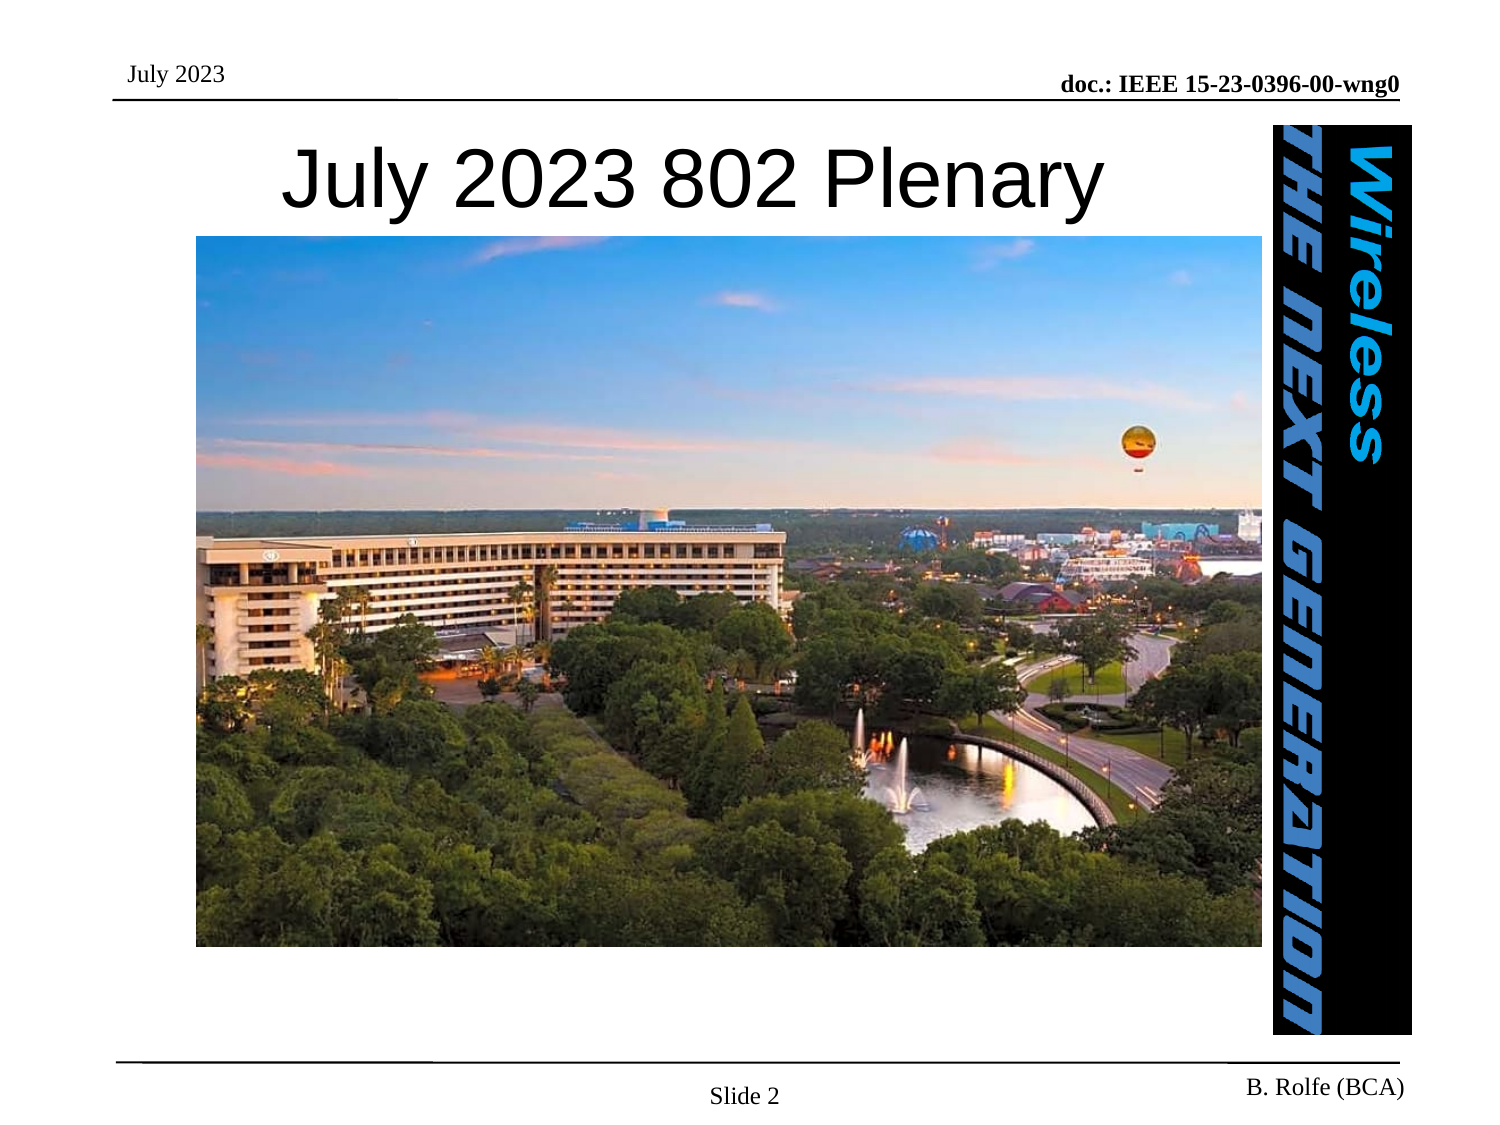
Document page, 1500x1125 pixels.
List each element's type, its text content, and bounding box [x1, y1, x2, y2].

picture [1273, 125, 1412, 1036]
title July 2023 802 Plenary [125, 112, 1262, 237]
slide_number Slide 2 [690, 1075, 799, 1115]
picture [196, 235, 1263, 947]
